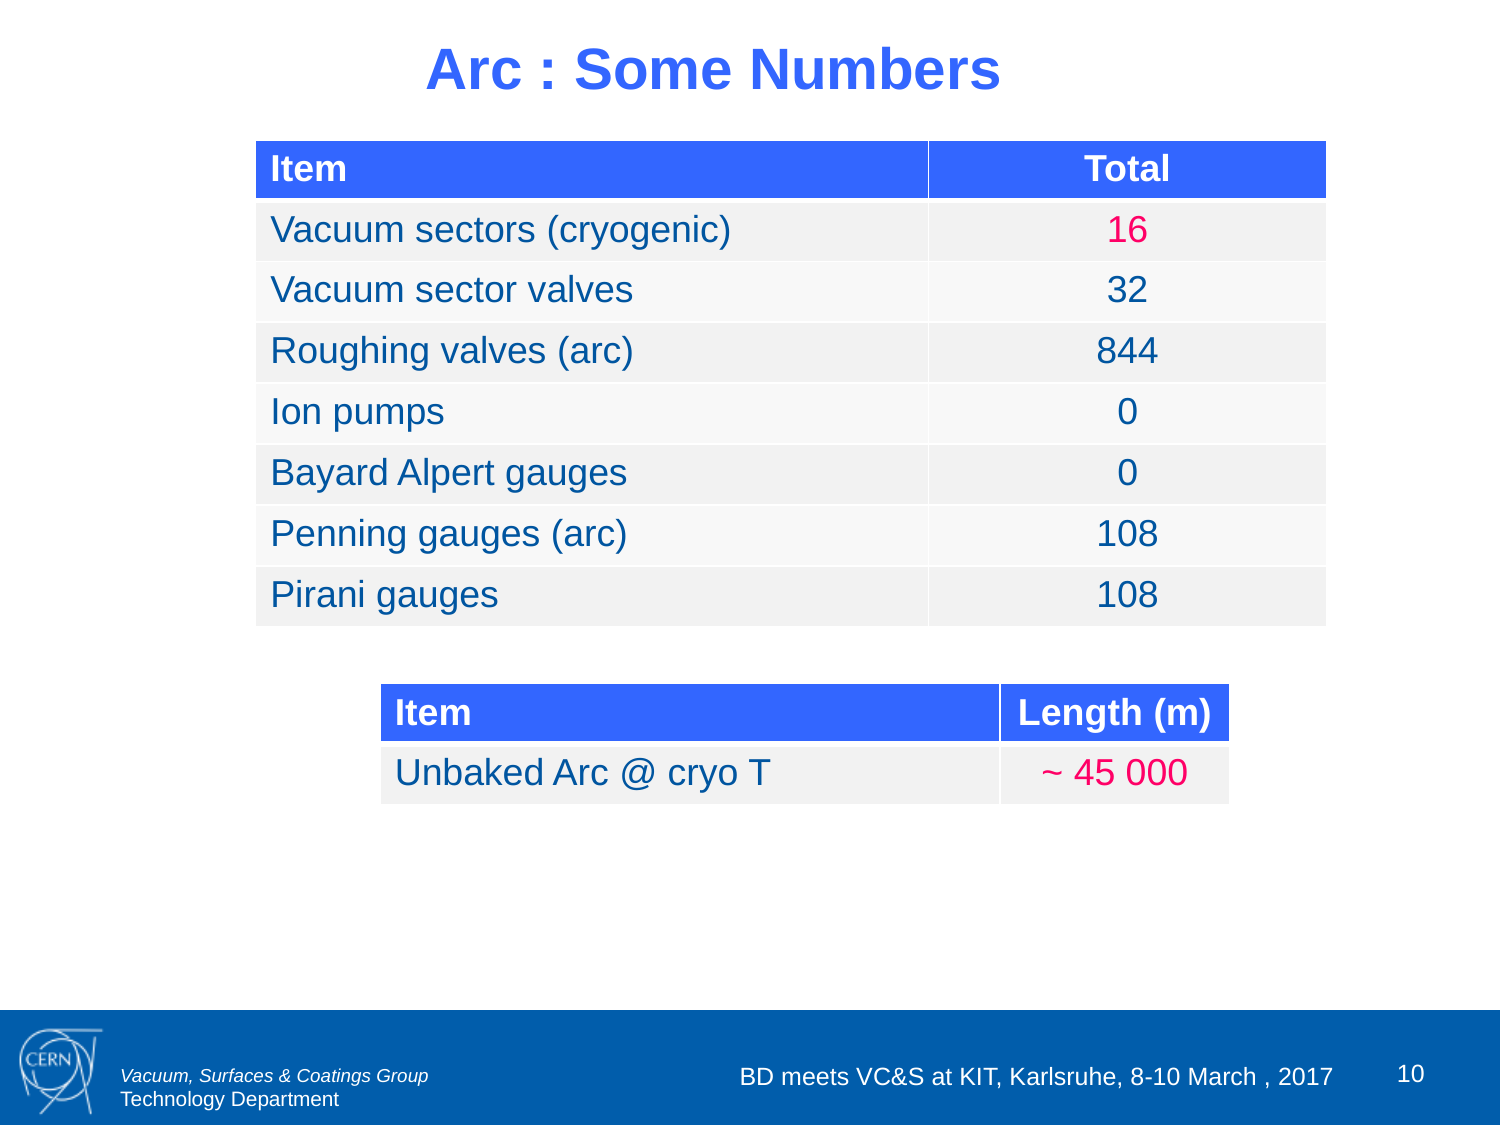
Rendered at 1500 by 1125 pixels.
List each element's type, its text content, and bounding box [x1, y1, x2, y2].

table_cell Ion pumps [256, 384, 928, 443]
table_header Item [256, 141, 928, 198]
table_cell 16 [929, 203, 1326, 261]
table_cell Vacuum sector valves [256, 262, 928, 321]
table_header Length (m) [1001, 684, 1229, 741]
table_cell Vacuum sectors (cryogenic) [256, 203, 928, 261]
table_cell Pirani gauges [256, 567, 928, 626]
text_box BD meets VC&S at KIT, Karlsruhe, 8-10 March , 2017 [692, 1045, 1383, 1106]
table_cell Unbaked Arc @ cryo T [381, 747, 999, 804]
table_cell 32 [929, 262, 1326, 321]
table_header Total [929, 141, 1326, 198]
text_box Arc : Some Numbers [23, 23, 1404, 159]
table_cell 844 [929, 323, 1326, 382]
table_cell Bayard Alpert gauges [256, 445, 928, 504]
table_cell Penning gauges (arc) [256, 506, 928, 565]
table_cell ~ 45 000 [1001, 747, 1229, 804]
table_cell Roughing valves (arc) [256, 323, 928, 382]
table_cell 0 [929, 384, 1326, 443]
table_cell 108 [929, 567, 1326, 626]
table_cell 108 [929, 506, 1326, 565]
table_cell 0 [929, 445, 1326, 504]
table_header Item [381, 684, 999, 741]
slide_number 10 [1356, 1042, 1440, 1103]
